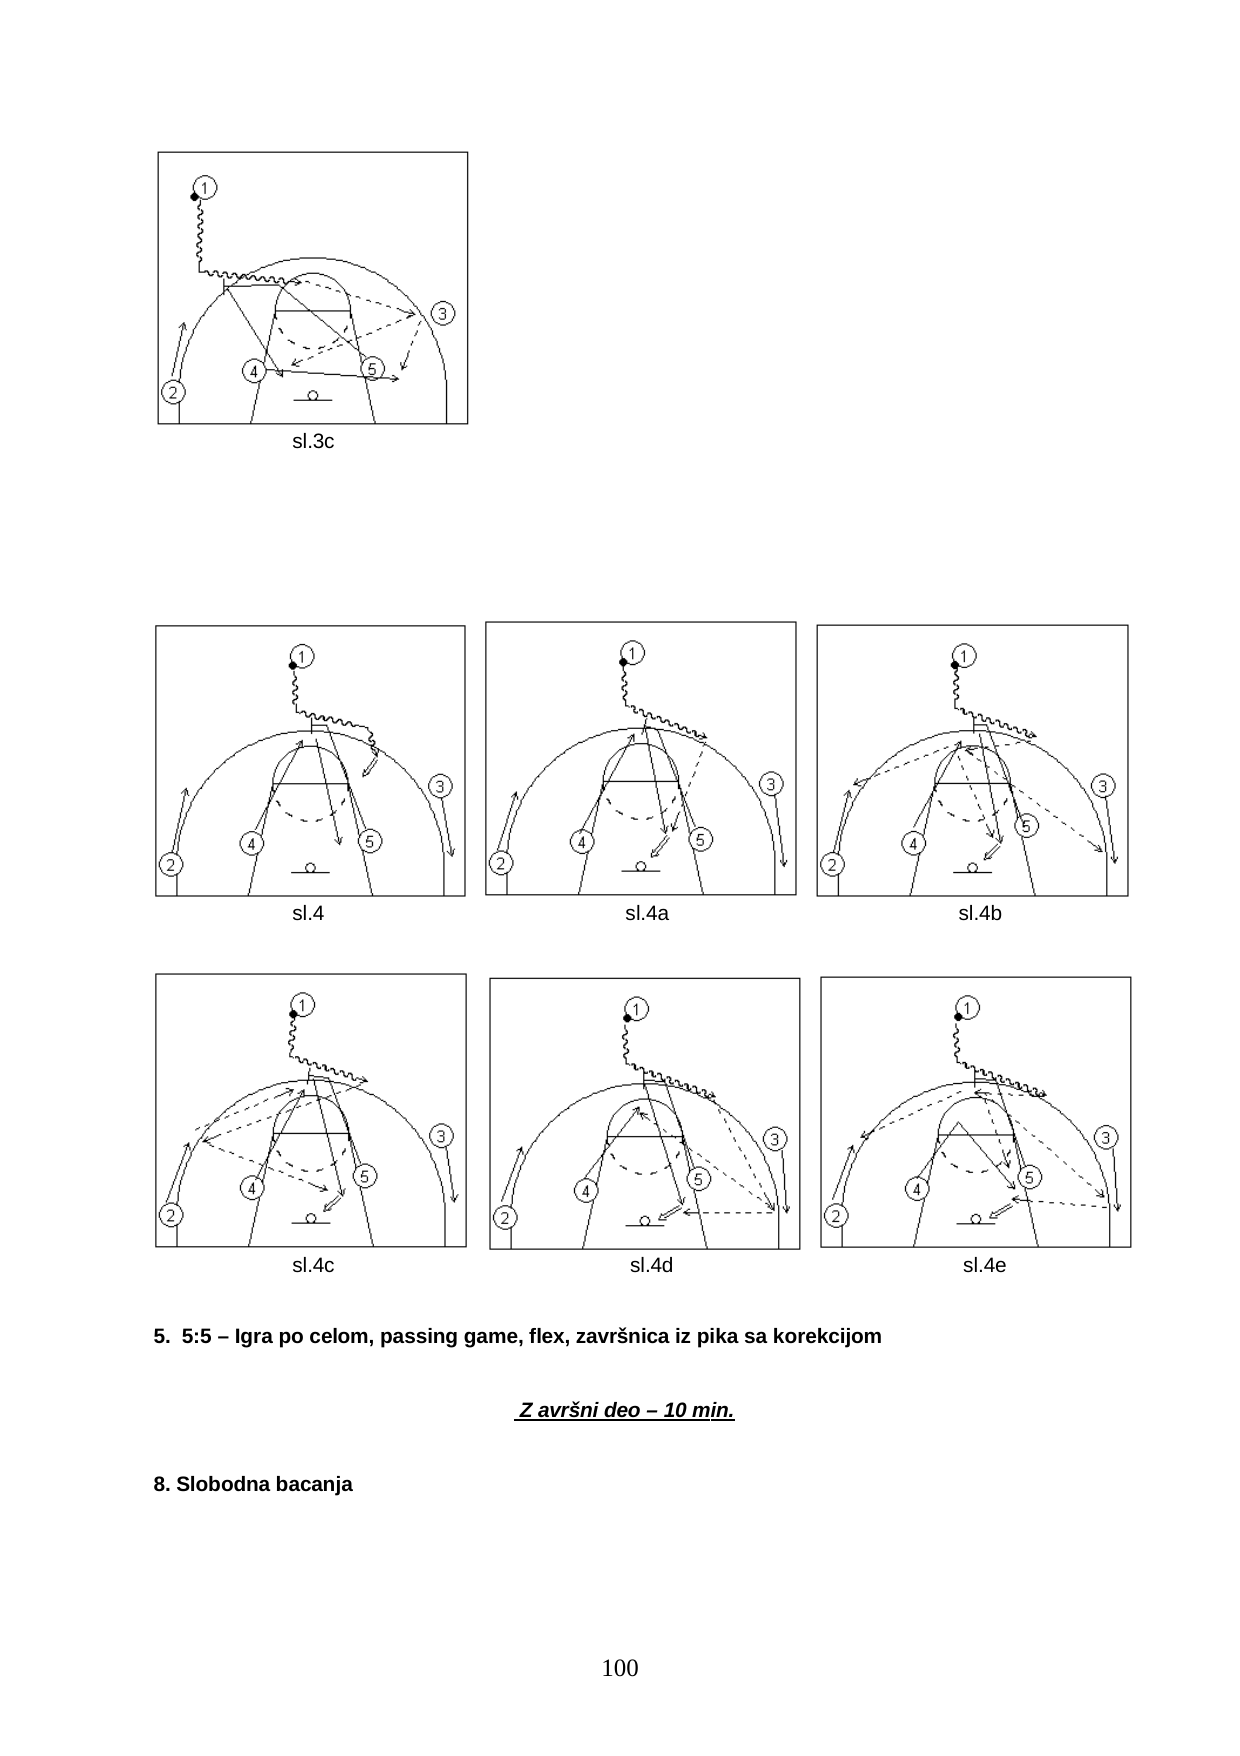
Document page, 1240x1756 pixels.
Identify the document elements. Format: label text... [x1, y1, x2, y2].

text_box [817, 972, 1135, 1249]
text_box [153, 970, 468, 1251]
text_box [486, 972, 804, 1251]
text_box sl.4 [290, 899, 327, 925]
text_box [153, 147, 473, 428]
text_box sl.4a [623, 899, 672, 925]
text_box [153, 623, 468, 899]
text_box [483, 619, 799, 899]
text_box sl.3c [290, 428, 337, 453]
text_box sl.4c [290, 1251, 337, 1277]
text_box 5. 5:5 – Igra po celom, passing game, flex, završnica iz pika sa korekcijom Z avršni deo – 10 min. 8. Slobodna bacanja [151, 1322, 892, 1496]
text_box [812, 620, 1131, 899]
text_box sl.4b [956, 899, 1005, 925]
text_box sl.4d [627, 1251, 677, 1277]
text_box 100 [599, 1651, 642, 1681]
text_box sl.4e [961, 1251, 1010, 1277]
